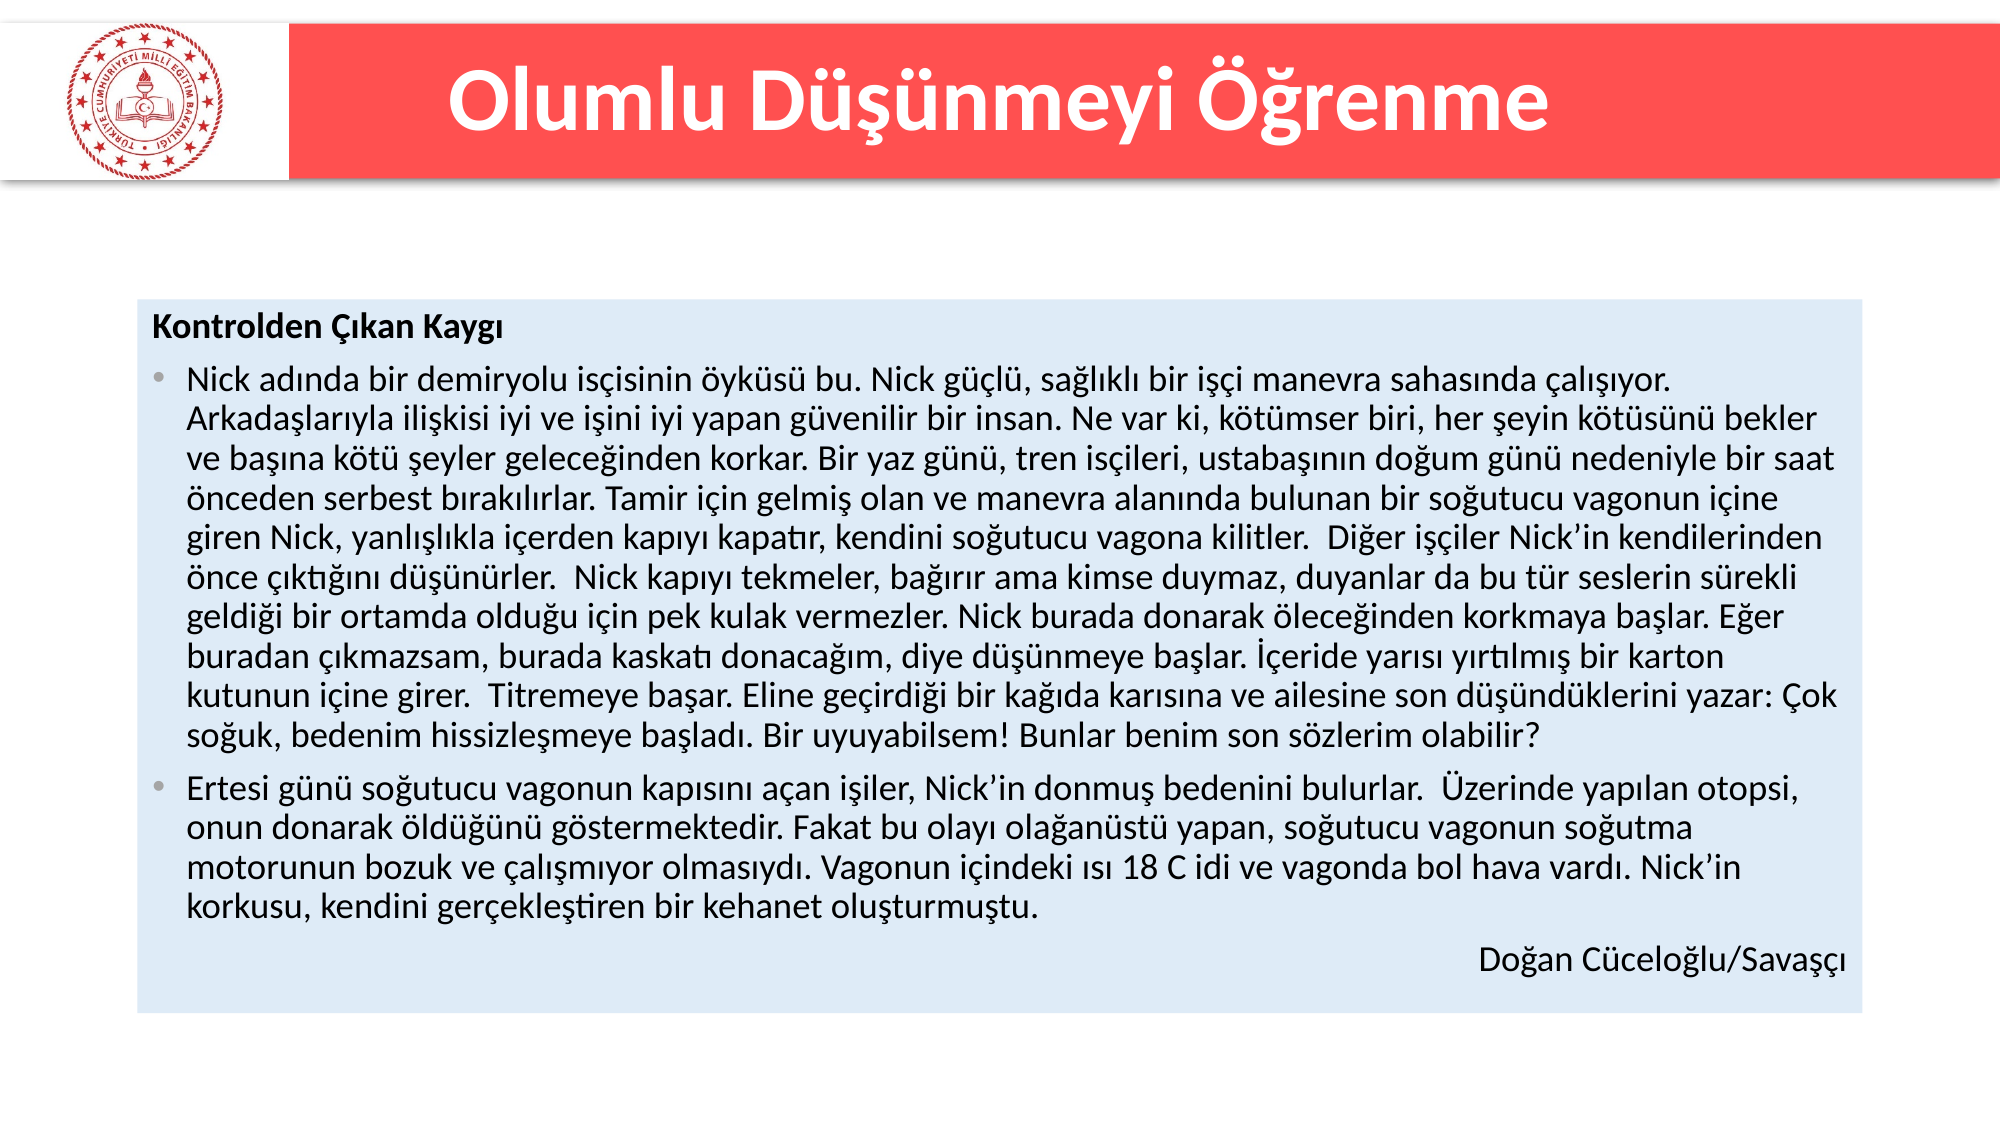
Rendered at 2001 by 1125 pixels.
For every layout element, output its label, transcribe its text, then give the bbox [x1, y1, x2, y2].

list Kontrolden Çıkan Kaygı Nick adında bir demiryolu isçisinin öyküsü bu. Nick güçlü, sağlıklı bir işçi manevra sahasında çalışıyor. Arkadaşlarıyla ilişkisi iyi ve işini iyi yapan güvenilir bir insan. Ne var ki, kötümser biri, her şeyin kötüsünü bekler ve başına kötü şeyler geleceğinden korkar. Bir yaz günü, tren isçileri, ustabaşının doğum günü nedeniyle bir saat önceden serbest bırakılırlar. Tamir için gelmiş olan ve manevra alanında bulunan bir soğutucu vagonun içine giren Nick, yanlışlıkla içerden kapıyı kapatır, kendini soğutucu vagona kilitler. Diğer işçiler Nick’in kendilerinden önce çıktığını düşünürler. Nick kapıyı tekmeler, bağırır ama kimse duymaz, duyanlar da bu tür seslerin sürekli geldiği bir ortamda olduğu için pek kulak vermezler. Nick burada donarak öleceğinden korkmaya başlar. Eğer buradan çıkmazsam, burada kaskatı donacağım, diye düşünmeye başlar. İçeride yarısı yırtılmış bir karton kutunun içine girer. Titremeye başar. Eline geçirdiği bir kağıda karısına ve ailesine son düşündüklerini yazar: Çok soğuk, bedenim hissizleşmeye başladı. Bir uyuyabilsem! Bunlar benim son sözlerim olabilir? Ertesi günü soğutucu vagonun kapısını açan işiler, Nick’in donmuş bedenini bulurlar. Üzerinde yapılan otopsi, onun donarak öldüğünü göstermektedir. Fakat bu olayı olağanüstü yapan, soğutucu vagonun soğutma motorunun bozuk ve çalışmıyor olmasıydı. Vagonun içindeki ısı 18 C idi ve vagonda bol hava vardı. Nick’in korkusu, kendini gerçekleştiren bir kehanet oluşturmuştu. Doğan Cüceloğlu/Savaşçı [137, 299, 1863, 1014]
text_box Olumlu Düşünmeyi Öğrenme [289, 23, 2000, 179]
picture [0, 23, 289, 180]
